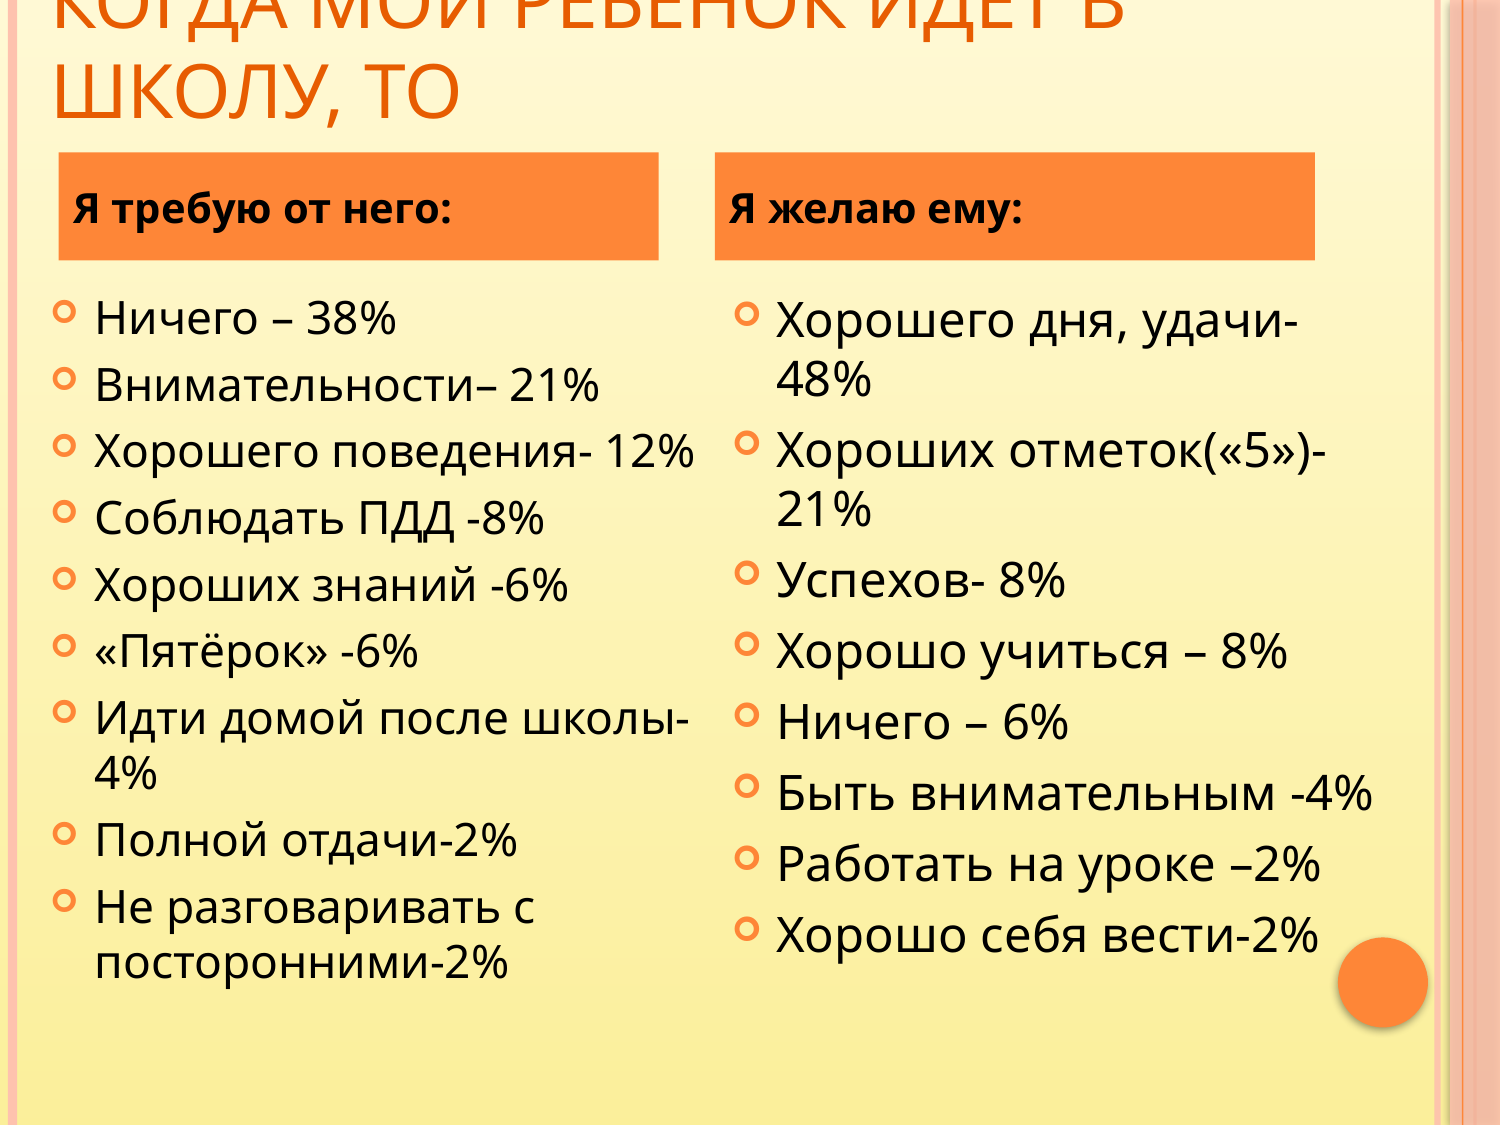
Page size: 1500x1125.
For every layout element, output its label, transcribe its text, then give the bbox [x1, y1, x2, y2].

list Ничего – 38% Внимательности– 21% Хорошего поведения- 12% Соблюдать ПДД -8% Хороших знаний -6% «Пятёрок» -6% Идти домой после школы-4% Полной отдачи-2% Не разговаривать с посторонними-2% [35, 281, 715, 1025]
title Когда мой ребёнок идёт в школу, то [35, 46, 1395, 141]
list Я желаю ему: [714, 152, 1315, 261]
list Я требую от него: [58, 152, 659, 261]
list Хорошего дня, удачи-48% Хороших отметок(«5»)-21% Успехов- 8% Хорошо учиться – 8% Ничего – 6% Быть внимательным -4% Работать на уроке –2% Хорошо себя вести-2% [717, 281, 1395, 1025]
